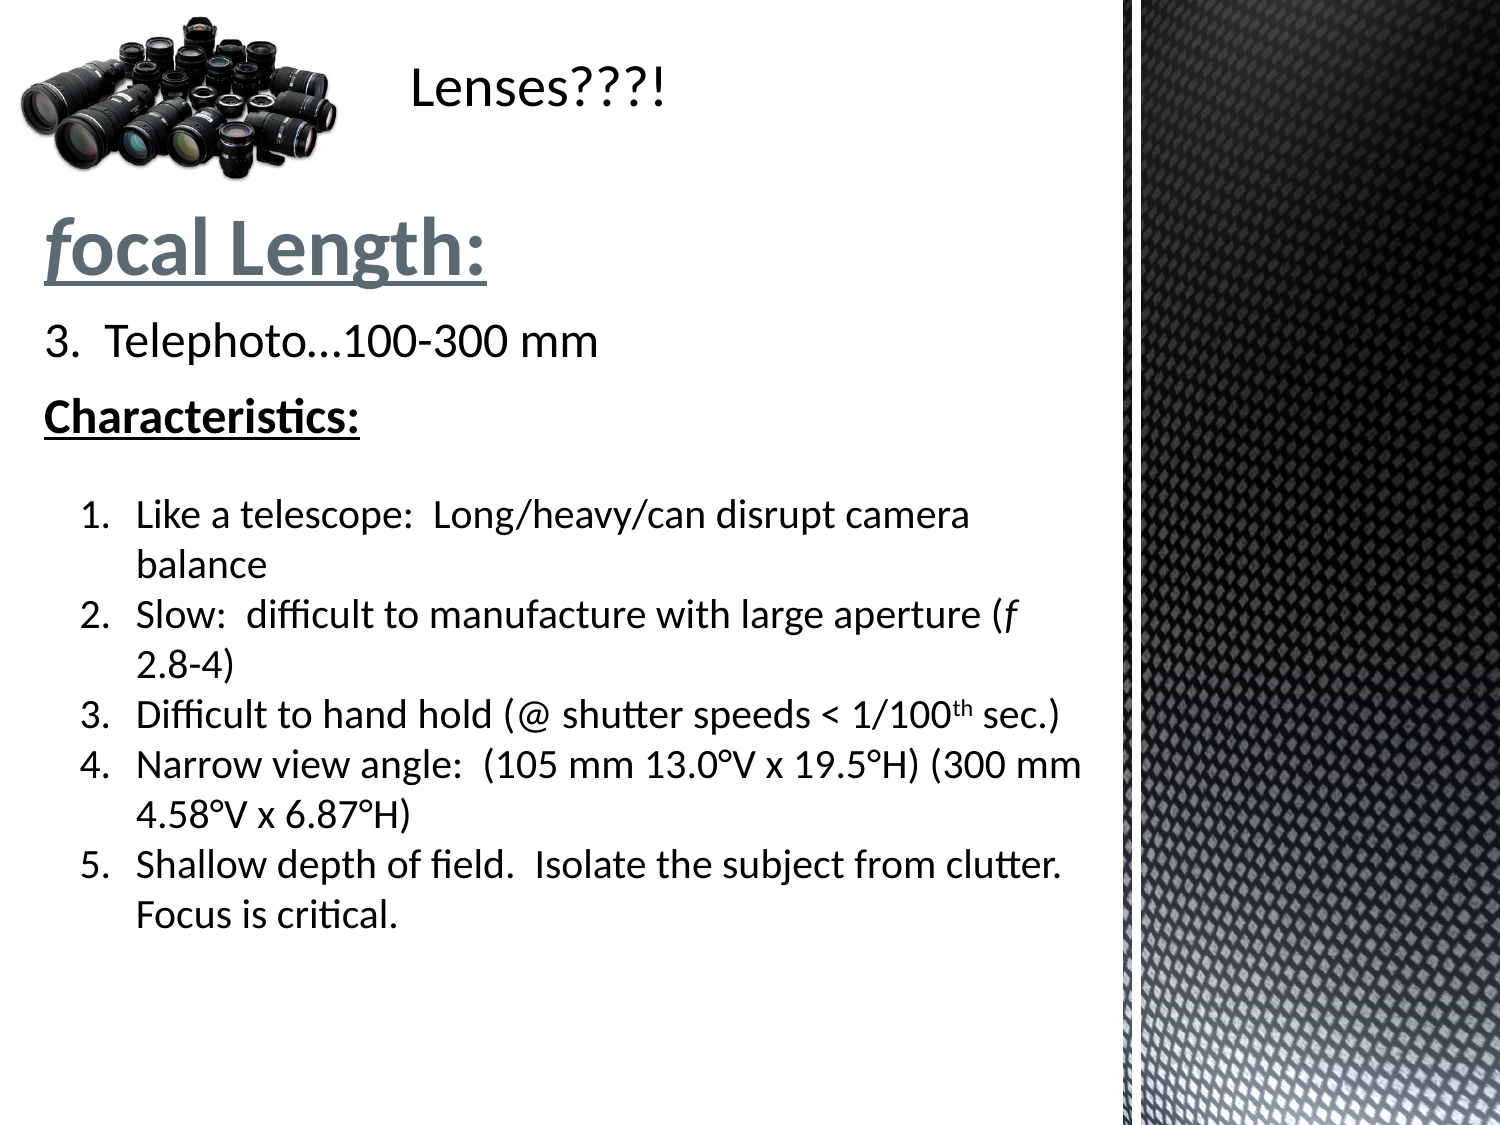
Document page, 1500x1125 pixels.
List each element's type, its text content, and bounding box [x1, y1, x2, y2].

text_box 3. Telephoto…100-300 mm [29, 300, 1093, 375]
picture [17, 9, 339, 185]
subtitle focal Length: [29, 184, 939, 279]
text_box Characteristics: [29, 375, 1105, 451]
text_box Like a telescope: Long/heavy/can disrupt camera balance Slow: difficult to manufacture with large aperture (f 2.8-4) Difficult to hand hold (@ shutter speeds < 1/100th sec.) Narrow view angle: (105 mm 13.0°V x 19.5°H) (300 mm 4.58°V x 6.87°H) Shallow depth of field. Isolate the subject from clutter. Focus is critical. [64, 479, 1105, 1125]
title Lenses???! [395, 30, 1093, 126]
picture [1123, 0, 1500, 1125]
